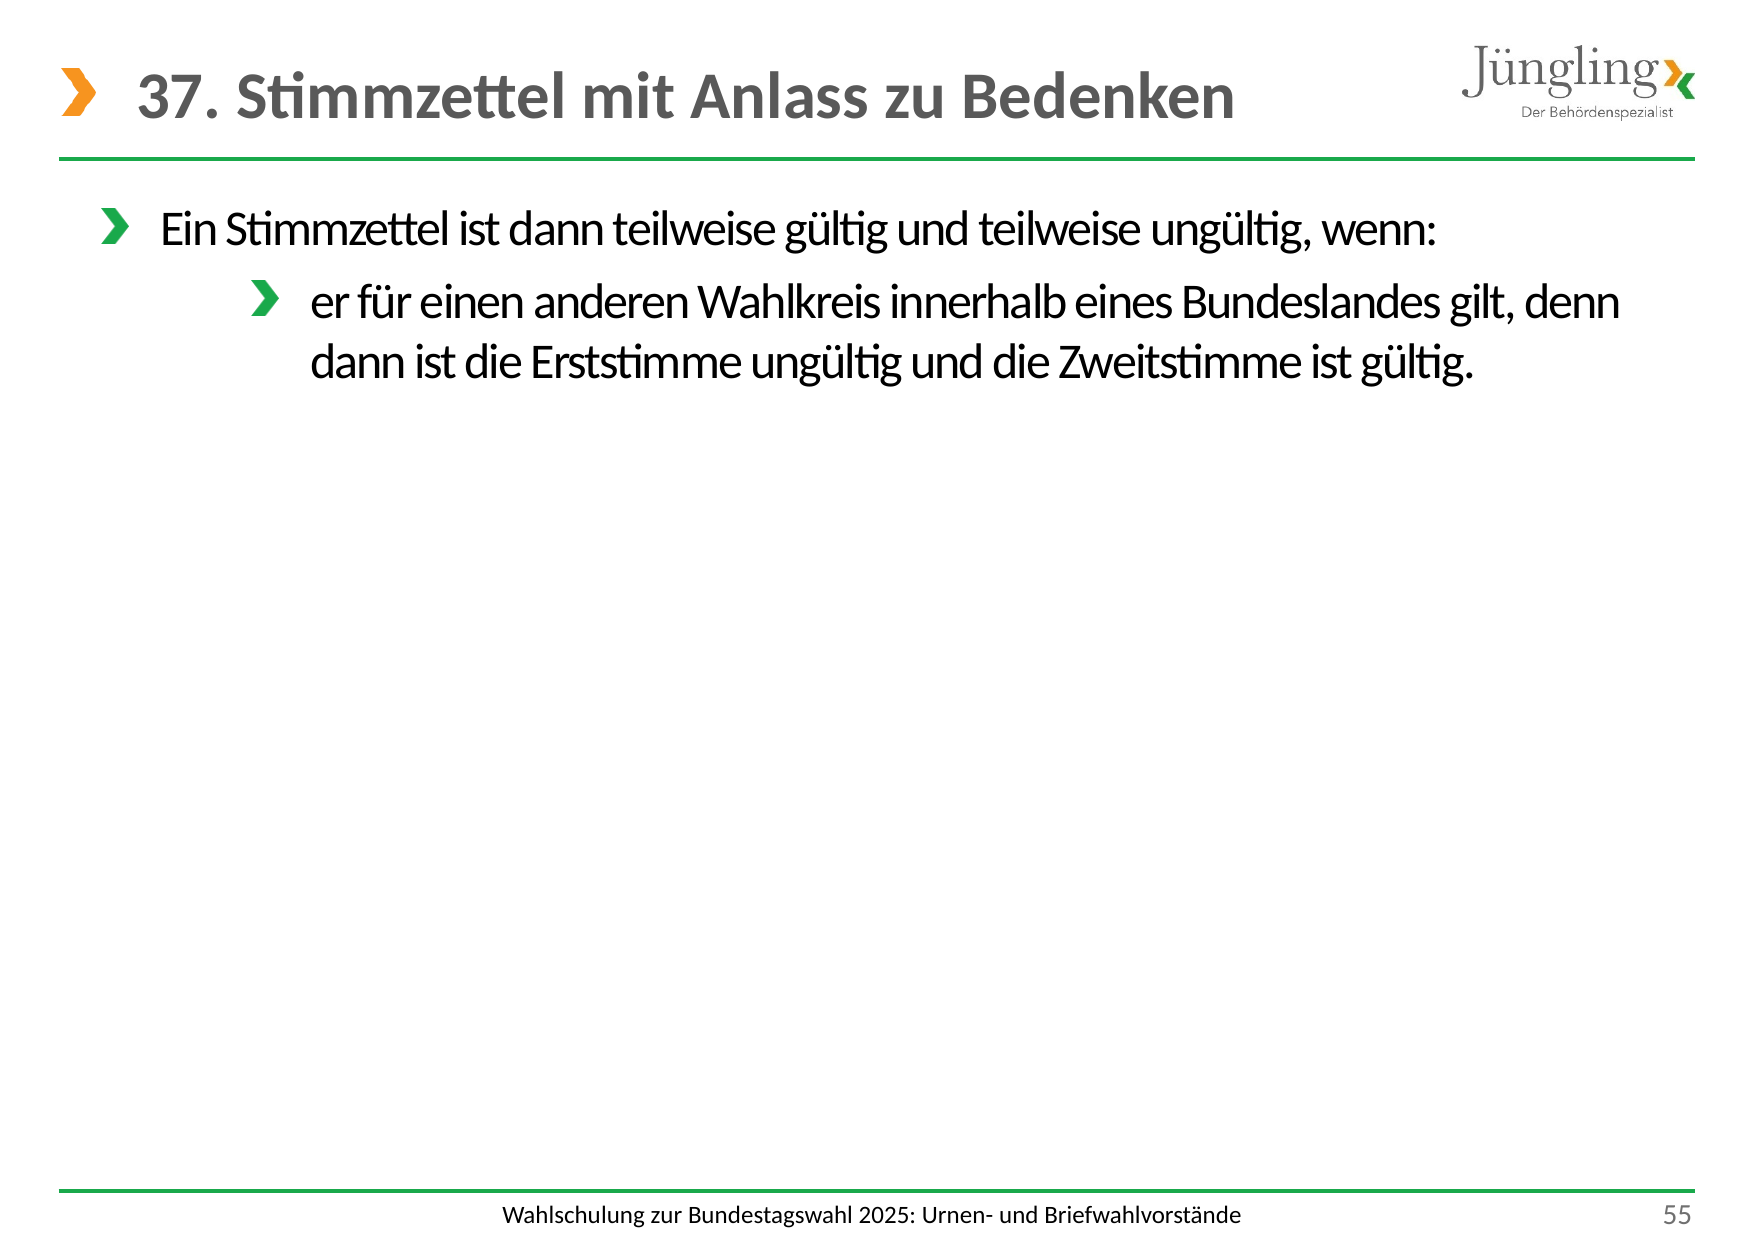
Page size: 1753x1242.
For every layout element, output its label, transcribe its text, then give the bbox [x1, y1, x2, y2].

title 37. Stimmzettel mit Anlass zu Bedenken [59, 51, 1643, 260]
picture [61, 68, 96, 116]
text_box Ein Stimmzettel ist dann teilweise gültig und teilweise ungültig, wenn: er für einen anderen Wahlkreis innerhalb eines Bundeslandes gilt, denn dann ist die Erststimme ungültig und die Zweitstimme ist gültig. [88, 195, 1692, 389]
picture [251, 280, 279, 316]
picture [101, 208, 129, 244]
slide_number 55 [1288, 1195, 1692, 1232]
picture [1462, 45, 1695, 121]
